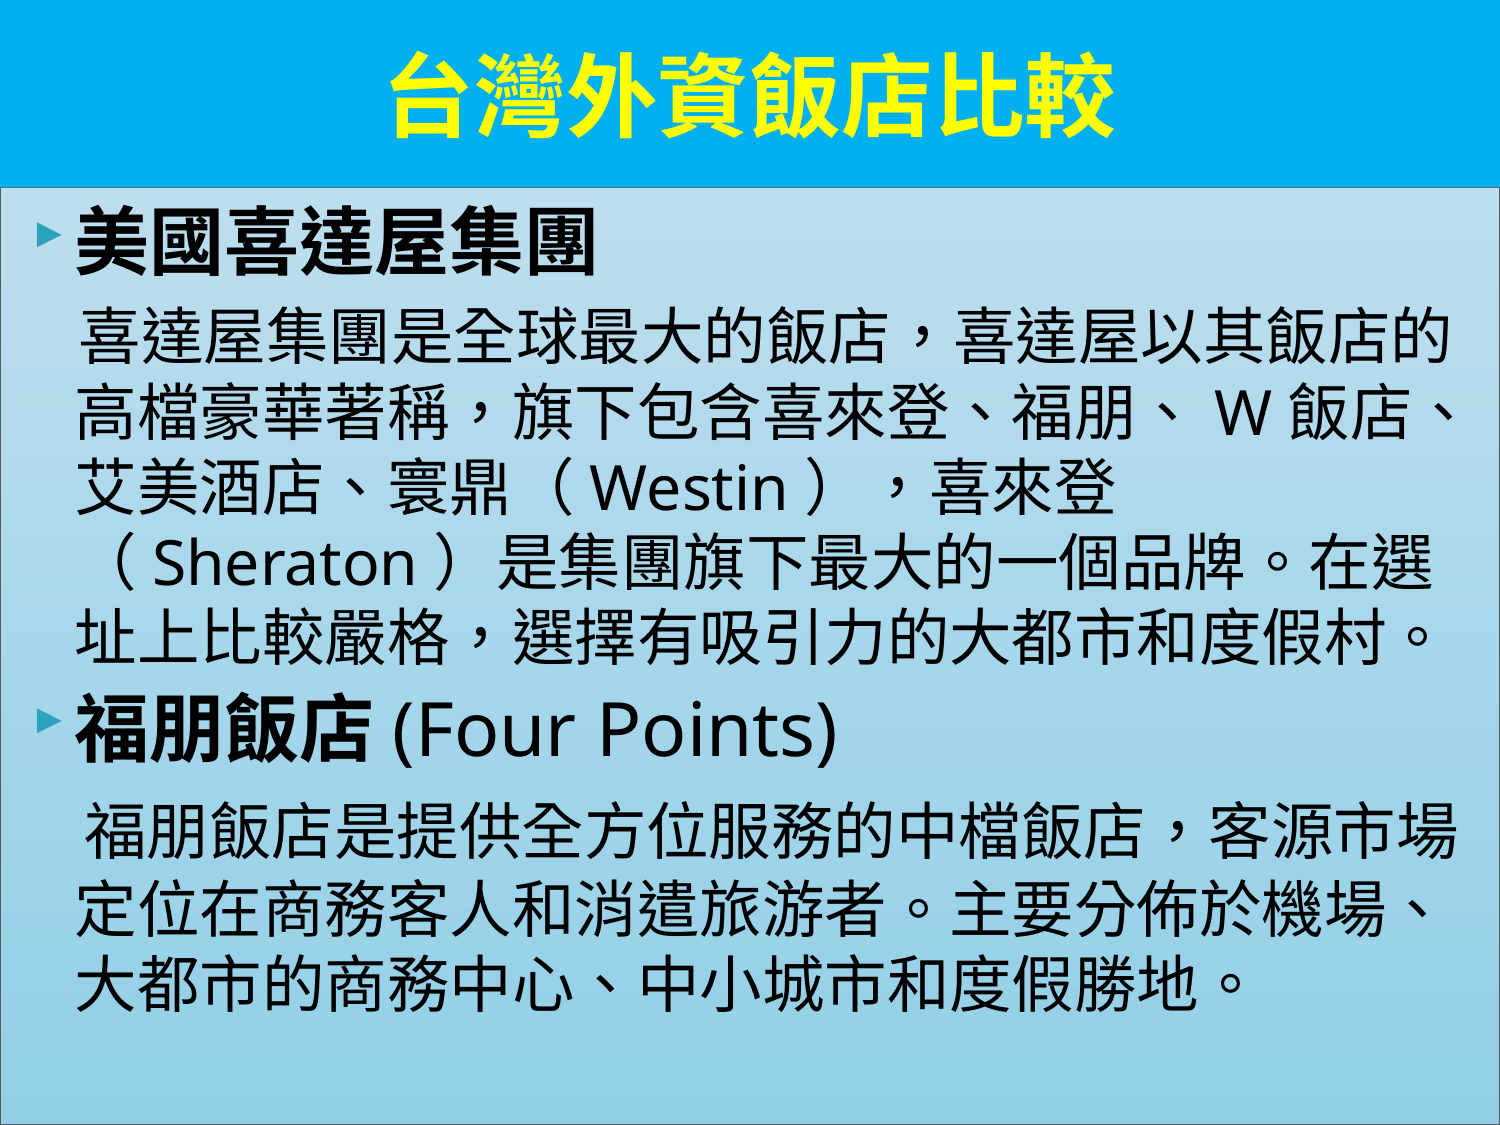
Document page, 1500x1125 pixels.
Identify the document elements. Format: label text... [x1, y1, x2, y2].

list 美國喜達屋集團 喜達屋集團是全球最大的飯店，喜達屋以其飯店的高檔豪華著稱，旗下包含喜來登、福朋、W飯店、艾美酒店、寰鼎（Westin），喜來登（Sheraton）是集團旗下最大的一個品牌。在選址上比較嚴格，選擇有吸引力的大都市和度假村。 福朋飯店(Four Points) 福朋飯店是提供全方位服務的中檔飯店，客源市場定位在商務客人和消遣旅游者。主要分佈於機場、大都市的商務中心、中小城市和度假勝地。 [0, 188, 1500, 1125]
title 台灣外資飯店比較 [0, 0, 1500, 188]
